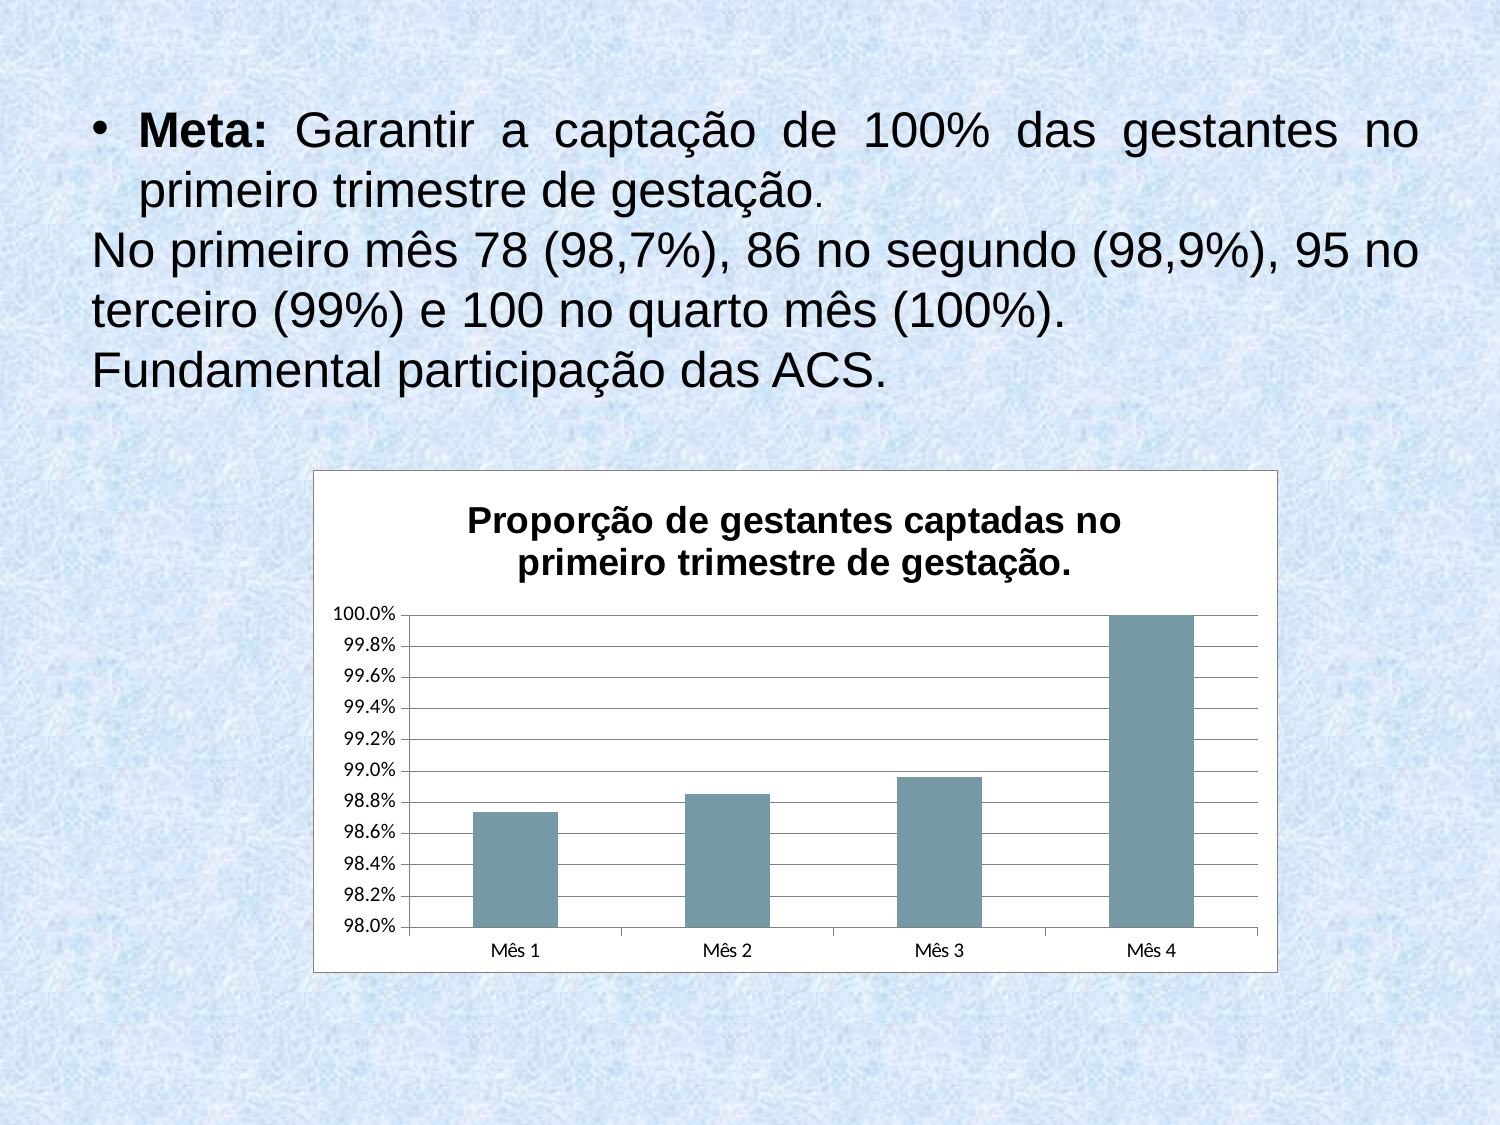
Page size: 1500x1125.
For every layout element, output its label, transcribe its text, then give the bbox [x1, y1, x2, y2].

picture [0, 0, 1500, 1125]
chart [312, 469, 1278, 973]
text_box Meta: Garantir a captação de 100% das gestantes no primeiro trimestre de gestação. No primeiro mês 78 (98,7%), 86 no segundo (98,9%), 95 no terceiro (99%) e 100 no quarto mês (100%). Fundamental participação das ACS. [76, 0, 1436, 465]
